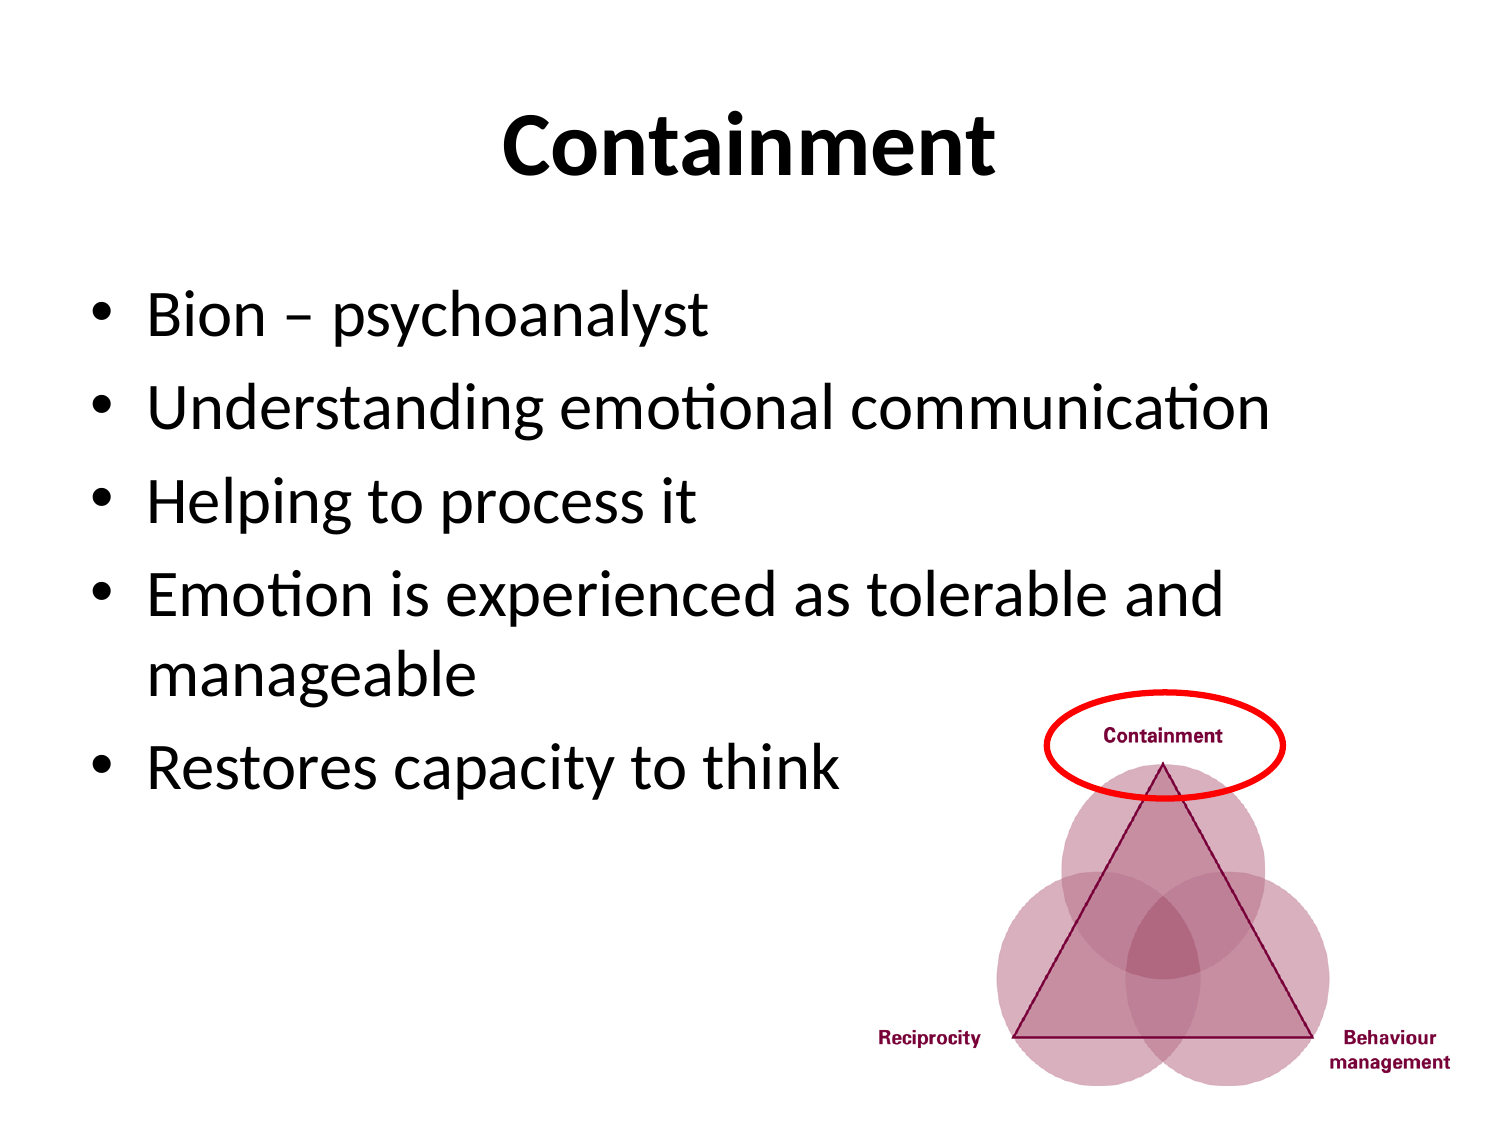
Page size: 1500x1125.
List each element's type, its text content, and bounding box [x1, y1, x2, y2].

list Bion – psychoanalyst Understanding emotional communication Helping to process it Emotion is experienced as tolerable and manageable Restores capacity to think [75, 262, 1425, 1005]
picture [879, 727, 1451, 1086]
title Containment [75, 45, 1425, 233]
text_box [1055, 692, 1275, 726]
